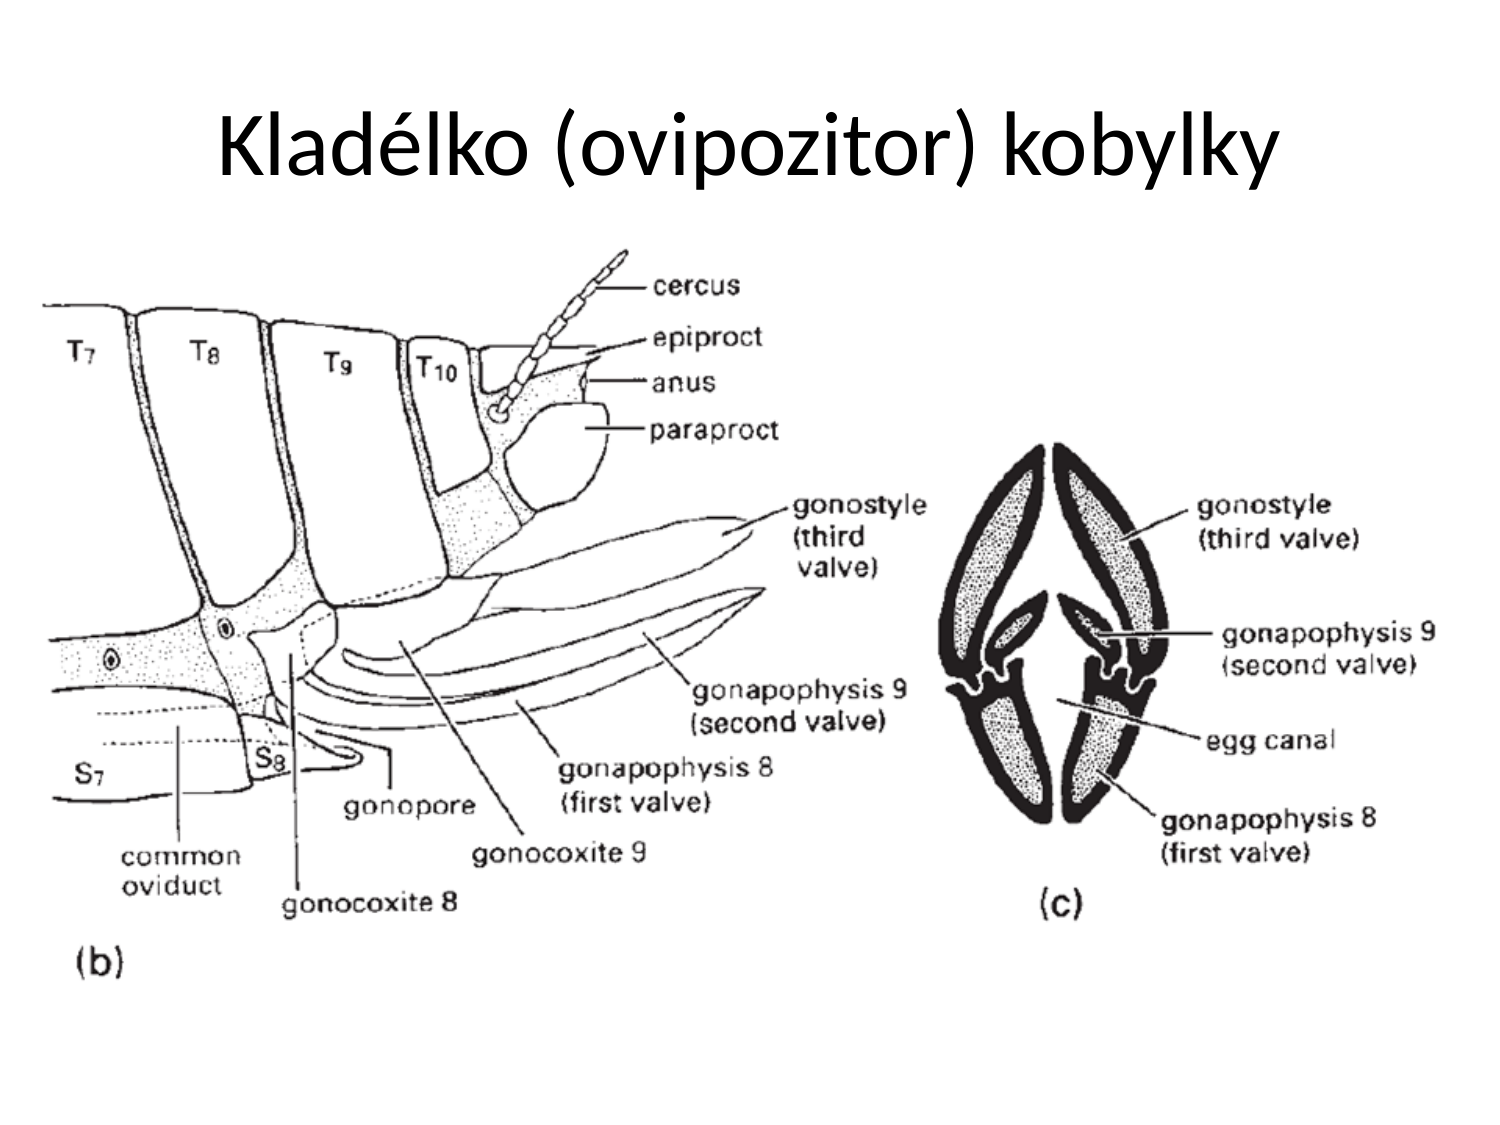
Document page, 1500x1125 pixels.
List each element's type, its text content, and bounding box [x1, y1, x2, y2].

picture [24, 240, 1477, 1032]
title Kladélko (ovipozitor) kobylky [75, 45, 1425, 233]
